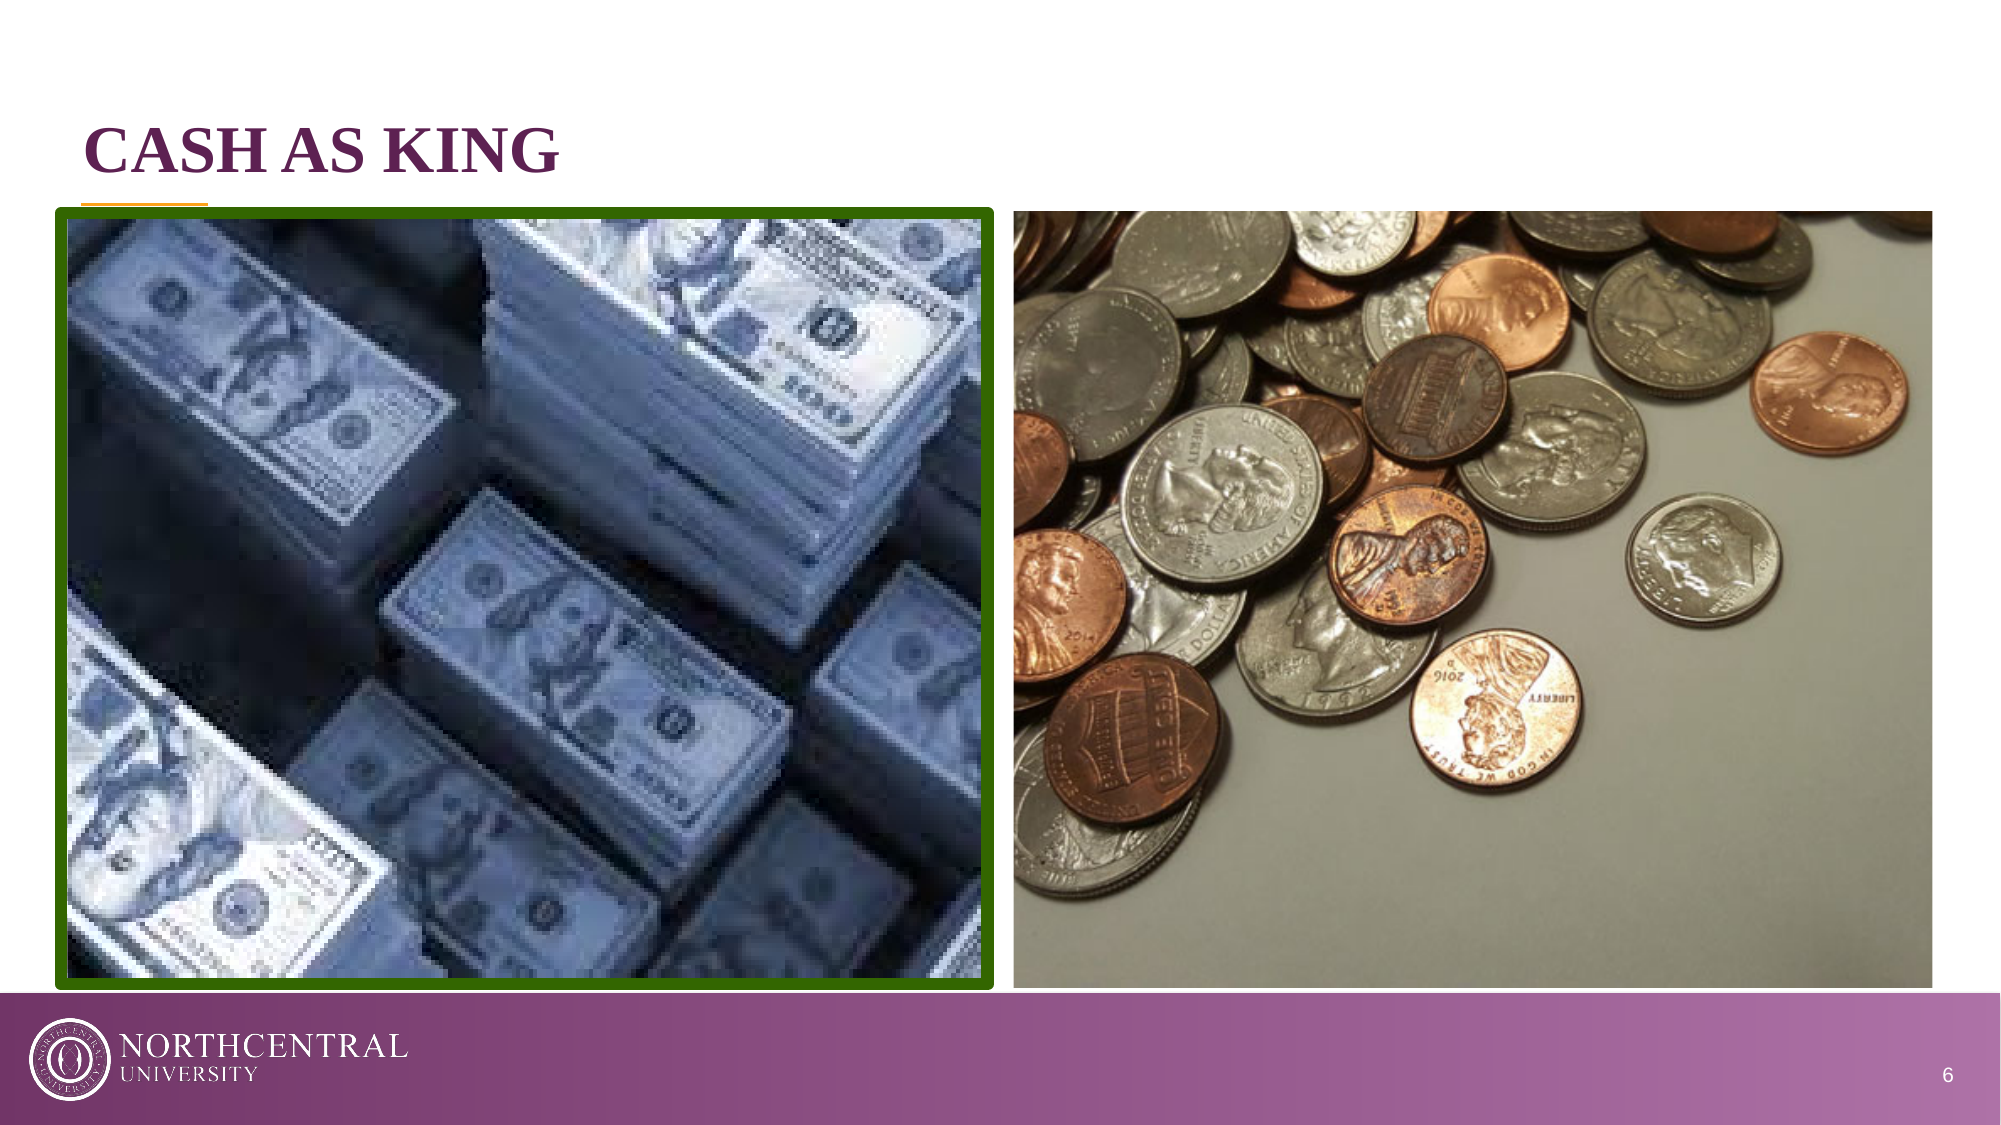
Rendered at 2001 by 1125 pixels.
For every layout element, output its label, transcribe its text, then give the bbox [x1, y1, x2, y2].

slide_number 6 [1902, 1055, 1969, 1096]
picture [29, 1018, 409, 1101]
title Cash as king [67, 40, 1933, 194]
picture [1013, 210, 1933, 989]
picture [67, 219, 982, 979]
